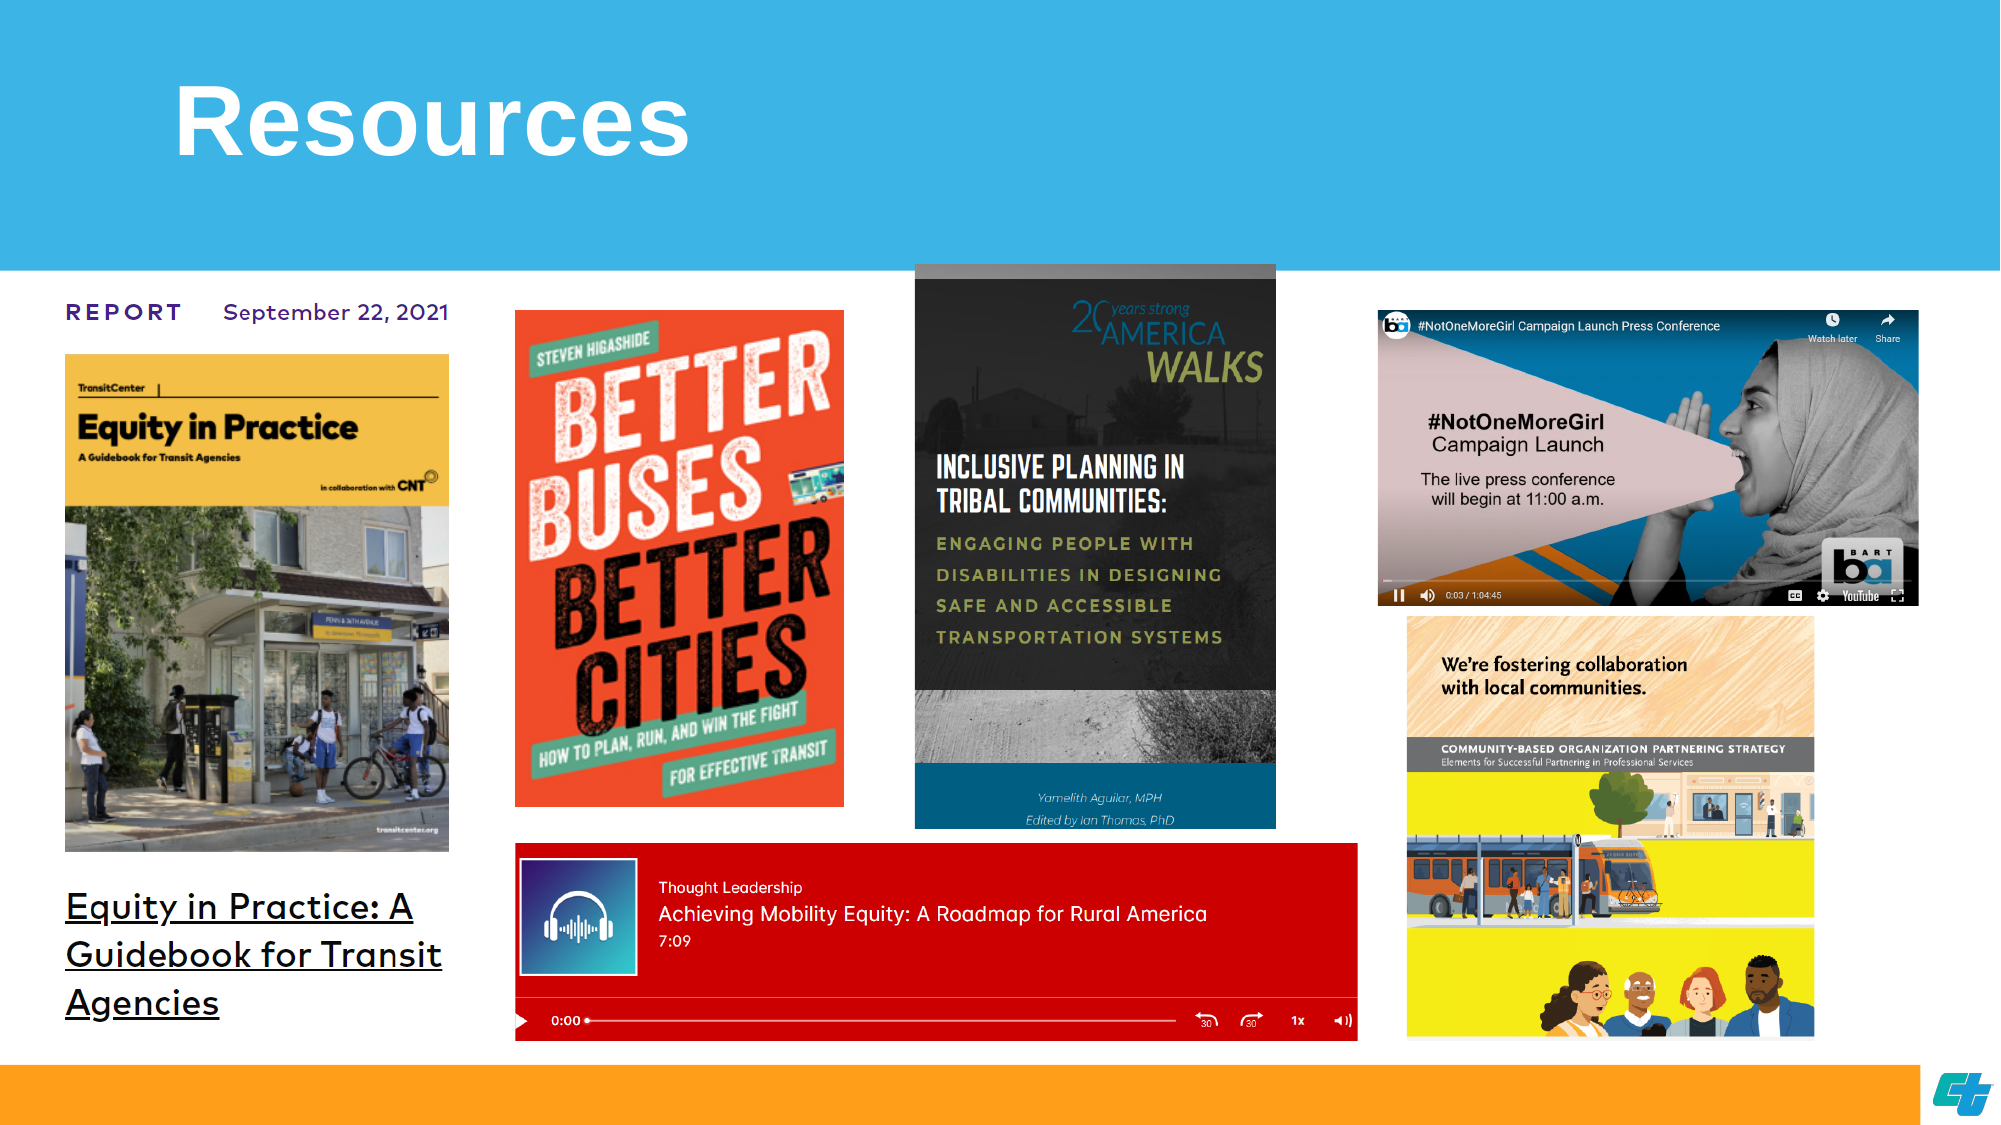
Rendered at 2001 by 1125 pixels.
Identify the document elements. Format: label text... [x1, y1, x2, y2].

picture [1377, 312, 1919, 606]
picture [1883, 316, 1893, 323]
picture [1406, 616, 1815, 1041]
picture [51, 285, 467, 1031]
title Resources [158, 0, 1534, 271]
picture [1421, 322, 1429, 330]
picture [1827, 314, 1839, 326]
picture [1472, 322, 1480, 330]
picture [515, 843, 1358, 1041]
picture [515, 310, 844, 807]
picture [1932, 1070, 2000, 1117]
picture [1563, 324, 1570, 332]
picture [914, 264, 1276, 762]
